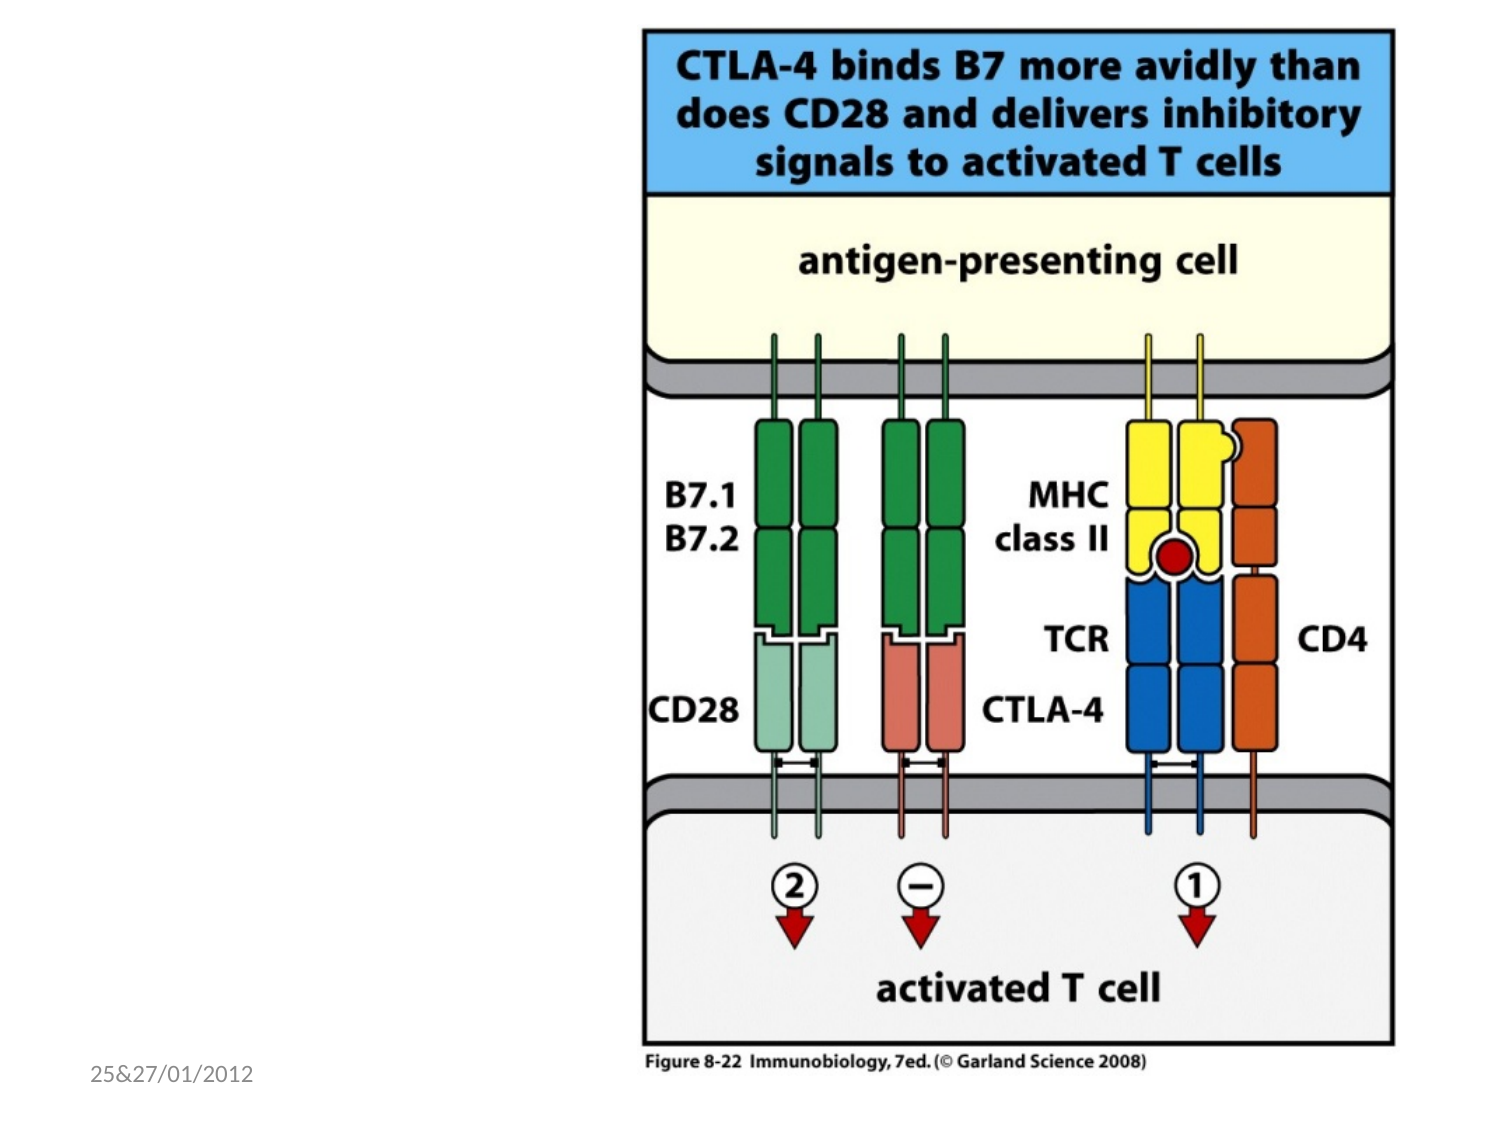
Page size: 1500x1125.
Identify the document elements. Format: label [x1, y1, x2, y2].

picture [637, 24, 1401, 1077]
slide_number [75, 1042, 425, 1103]
